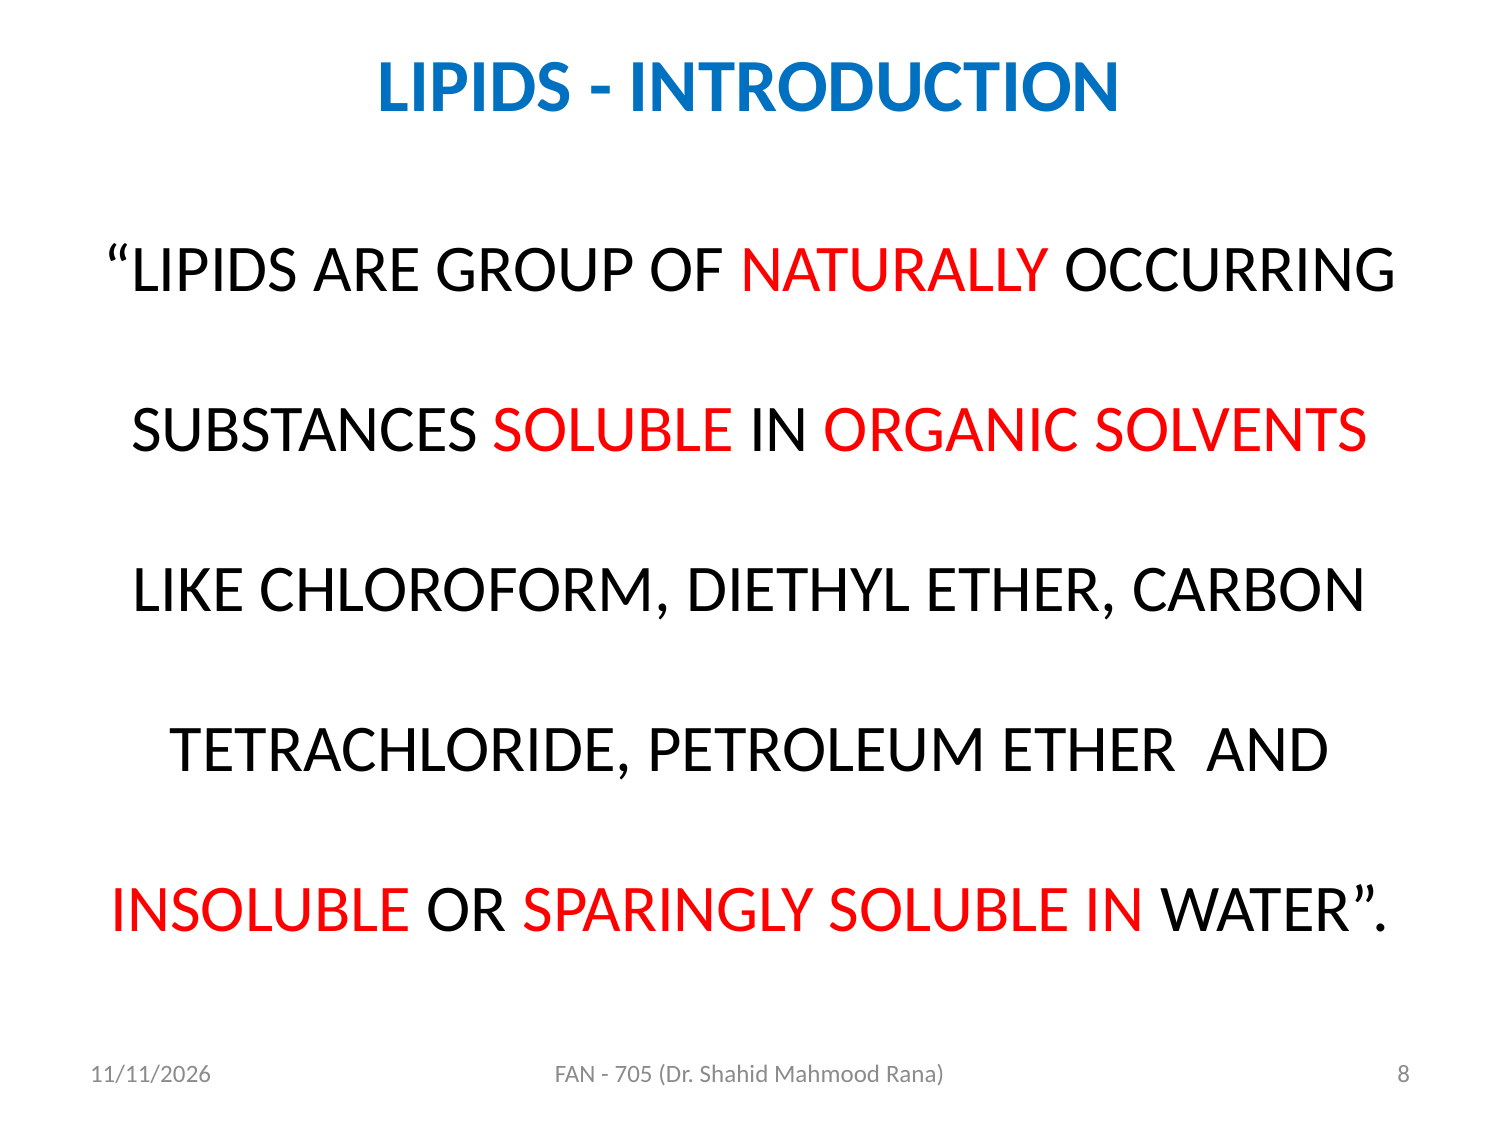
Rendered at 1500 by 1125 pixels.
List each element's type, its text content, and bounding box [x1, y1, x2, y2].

title LIPIDS - INTRODUCTION [75, 24, 1425, 137]
list “LIPIDS ARE GROUP OF NATURALLY OCCURRING SUBSTANCES SOLUBLE IN ORGANIC SOLVENTS LIKE CHLOROFORM, DIETHYL ETHER, CARBON TETRACHLORIDE, PETROLEUM ETHER AND INSOLUBLE OR SPARINGLY SOLUBLE IN WATER”. [75, 137, 1425, 1038]
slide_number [75, 1042, 425, 1103]
footer FAN - 705 (Dr. Shahid Mahmood Rana) [512, 1042, 988, 1103]
slide_number 8 [1074, 1042, 1425, 1103]
